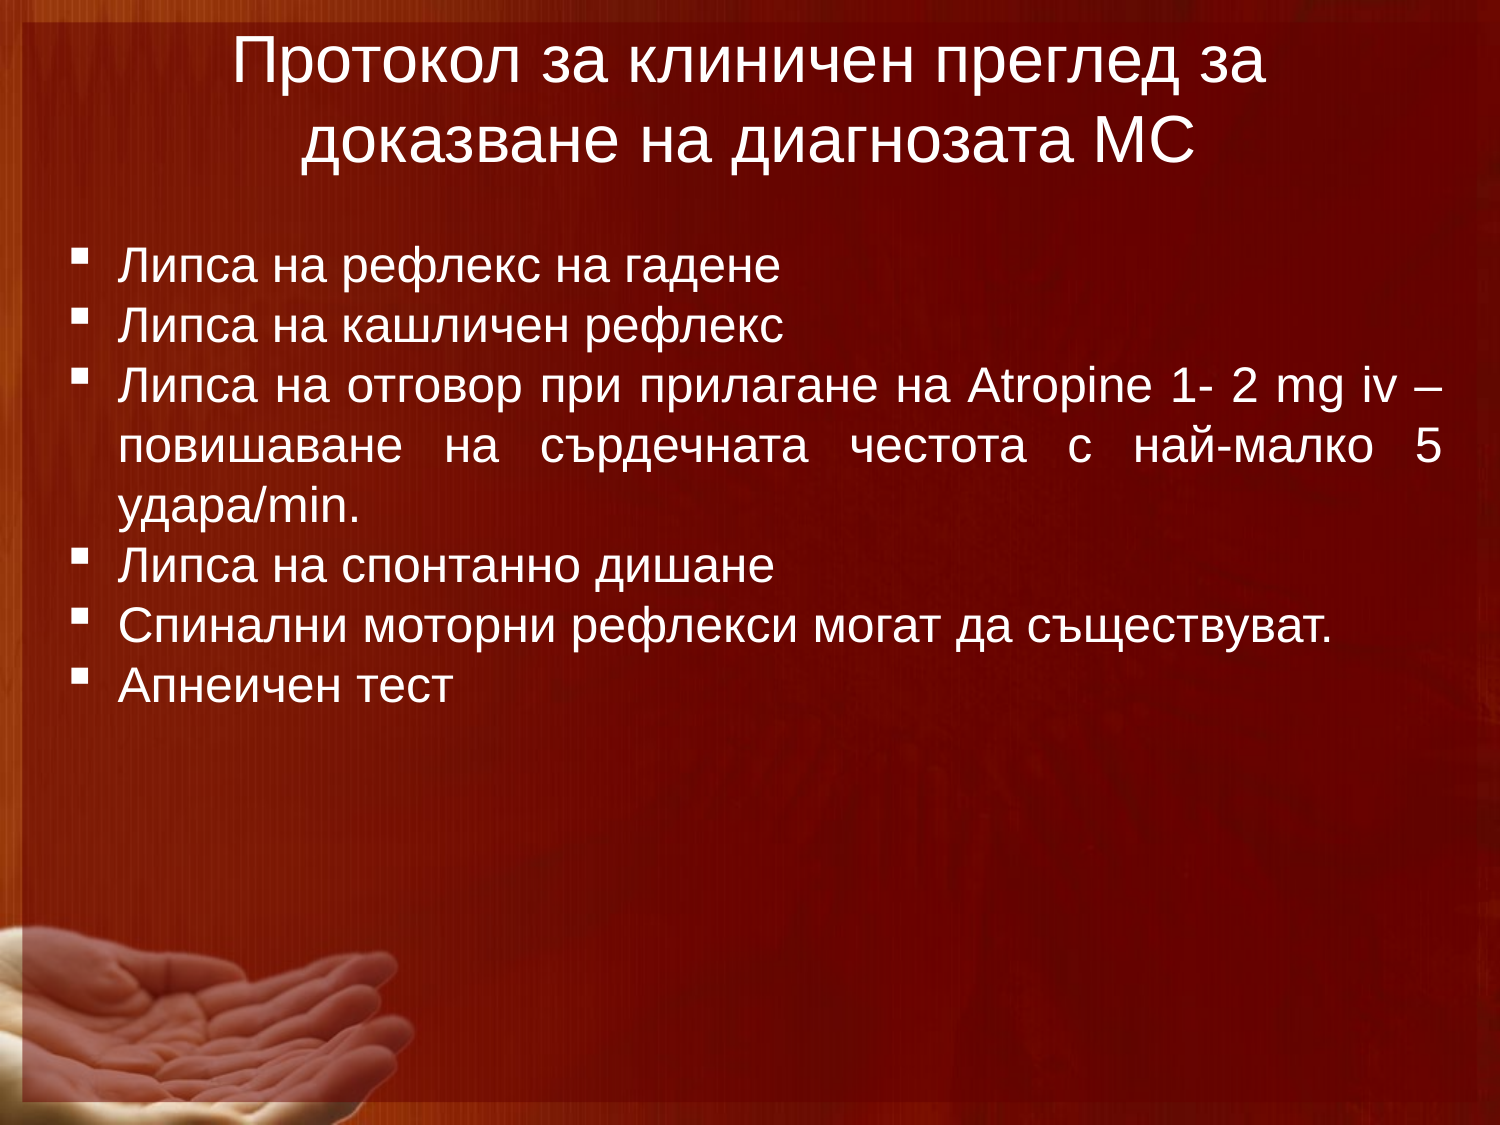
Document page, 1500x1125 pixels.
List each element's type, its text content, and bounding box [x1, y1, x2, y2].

text_box Протокол за клиничен преглед за доказване на диагнозата МС [82, 7, 1417, 184]
picture [0, 0, 1500, 1125]
text_box Липса на рефлекс на гадене Липса на кашличен рефлекс Липса на отговор при прилагане на Atropine 1- 2 mg iv – повишаване на сърдечната честота с най-малко 5 удара/min. Липса на спонтанно дишане Спинални моторни рефлекси могат да съществуват. Апнеичен тест [53, 224, 1451, 720]
